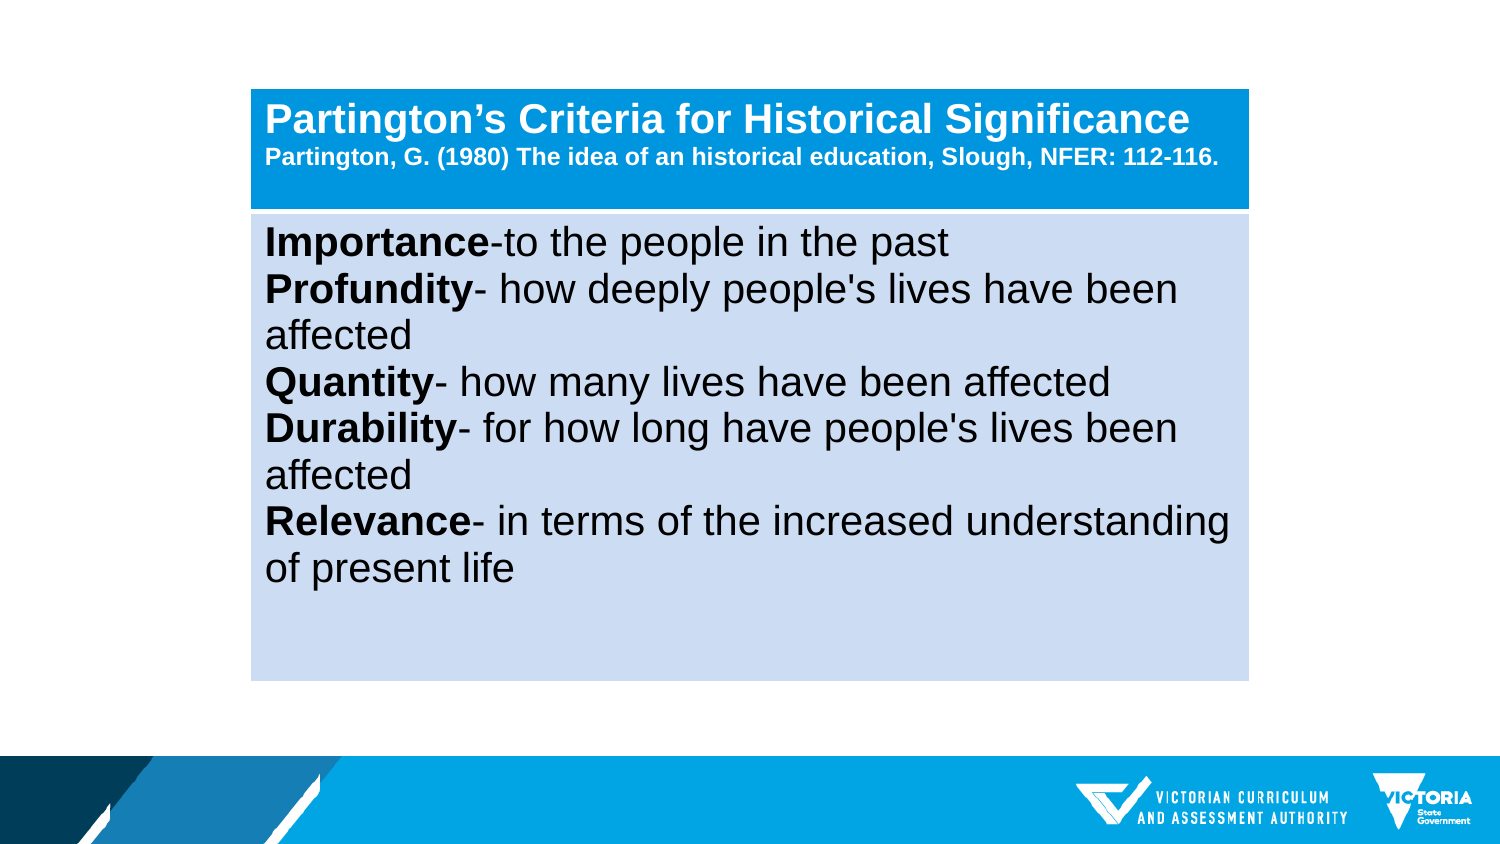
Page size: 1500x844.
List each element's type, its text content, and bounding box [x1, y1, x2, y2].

picture [1318, 812, 1322, 823]
picture [1299, 812, 1303, 823]
picture [1201, 812, 1205, 823]
picture [1302, 792, 1306, 803]
picture [1190, 792, 1194, 802]
picture [1281, 812, 1286, 823]
picture [1320, 792, 1327, 802]
picture [1258, 812, 1262, 823]
picture [1308, 814, 1313, 823]
picture [1240, 812, 1244, 823]
picture [1199, 792, 1204, 803]
picture [1374, 774, 1425, 828]
picture [1229, 813, 1235, 823]
picture [1077, 777, 1150, 824]
picture [1460, 793, 1471, 803]
picture [1249, 812, 1254, 823]
picture [0, 0, 1500, 844]
picture [1426, 792, 1452, 804]
table_cell Importance-to the people in the past Profundity- how deeply people's lives have been affected Quantity- how many lives have been affected Durability- for how long have people's lives been affected Relevance- in terms of the increased understanding of present life [251, 214, 1249, 681]
picture [1224, 792, 1229, 802]
picture [1149, 813, 1153, 823]
picture [1214, 792, 1219, 802]
picture [1268, 792, 1272, 802]
table_header Partington’s Criteria for Historical Significance Partington, G. (1980) The idea of an historical education, Slough, NFER: 112-116. [251, 89, 1249, 209]
